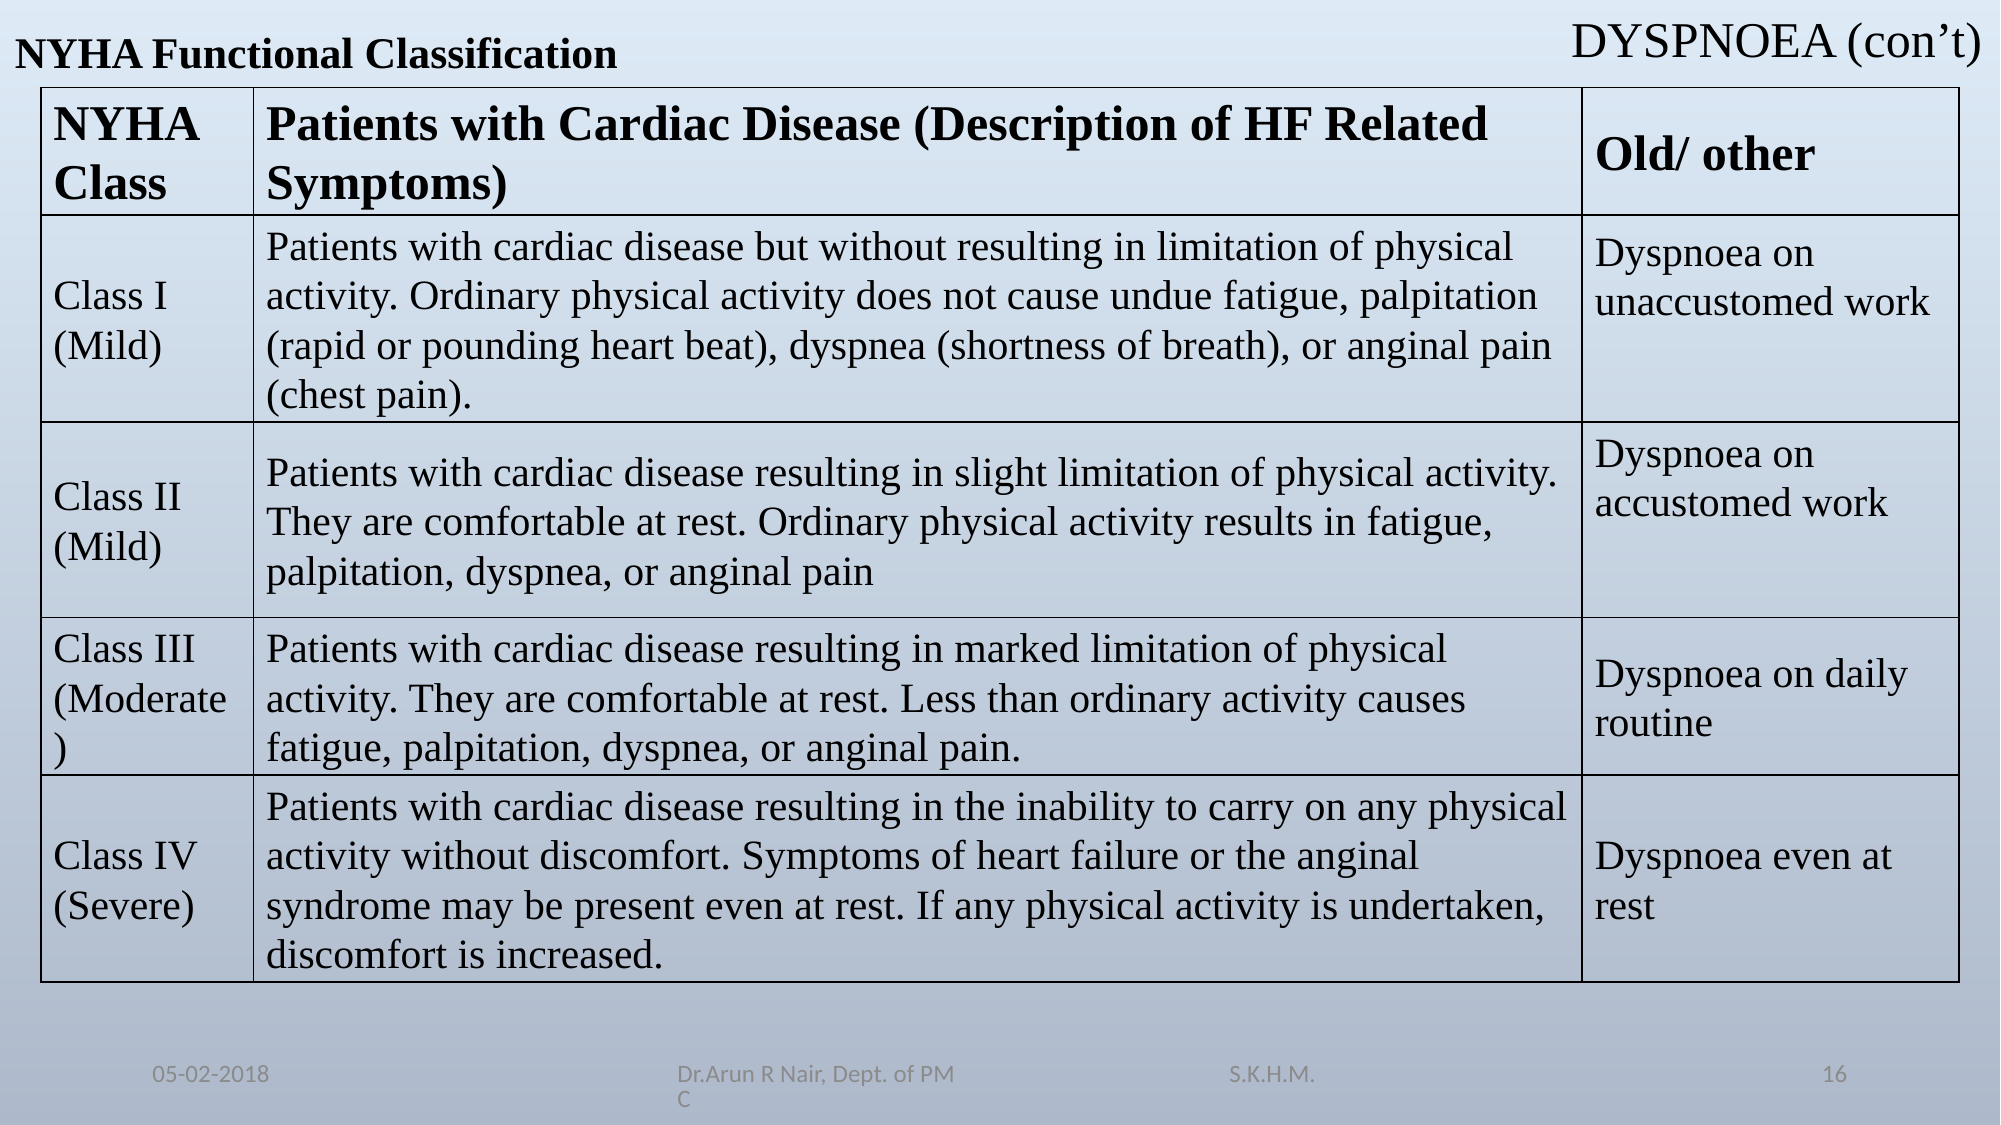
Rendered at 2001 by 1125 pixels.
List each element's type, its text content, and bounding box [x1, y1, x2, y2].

table_cell Dyspnoea on daily routine [1583, 618, 1958, 774]
text_box NYHA Functional Classification [0, 17, 1078, 86]
table_cell Class I (Mild) [42, 216, 253, 421]
table_header NYHA Class [42, 88, 253, 214]
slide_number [137, 1042, 588, 1103]
table_cell Class II (Mild) [42, 423, 253, 617]
table_cell Class IV (Severe) [42, 776, 253, 981]
footer Dr.Arun R Nair, Dept. of PM S.K.H.M.C [662, 1042, 1338, 1103]
table_cell Dyspnoea on unaccustomed work [1583, 216, 1958, 421]
table_cell Patients with cardiac disease resulting in the inability to carry on any physical activity without discomfort. Symptoms of heart failure or the anginal syndrome may be present even at rest. If any physical activity is undertaken, discomfort is increased. [254, 776, 1581, 981]
table_cell Class III (Moderate) [42, 618, 253, 774]
table_header Patients with Cardiac Disease (Description of HF Related Symptoms) [254, 88, 1581, 214]
table_cell Patients with cardiac disease resulting in slight limitation of physical activity. They are comfortable at rest. Ordinary physical activity results in fatigue, palpitation, dyspnea, or anginal pain [254, 423, 1581, 617]
table_cell Dyspnoea on accustomed work [1583, 423, 1958, 617]
text_box DYSPNOEA (con’t) [1556, 0, 1998, 75]
table_cell Patients with cardiac disease but without resulting in limitation of physical activity. Ordinary physical activity does not cause undue fatigue, palpitation (rapid or pounding heart beat), dyspnea (shortness of breath), or anginal pain (chest pain). [254, 216, 1581, 421]
table_header Old/ other [1583, 88, 1958, 214]
table_cell Dyspnoea even at rest [1583, 776, 1958, 981]
slide_number 16 [1412, 1042, 1863, 1103]
table_cell Patients with cardiac disease resulting in marked limitation of physical activity. They are comfortable at rest. Less than ordinary activity causes fatigue, palpitation, dyspnea, or anginal pain. [254, 618, 1581, 774]
